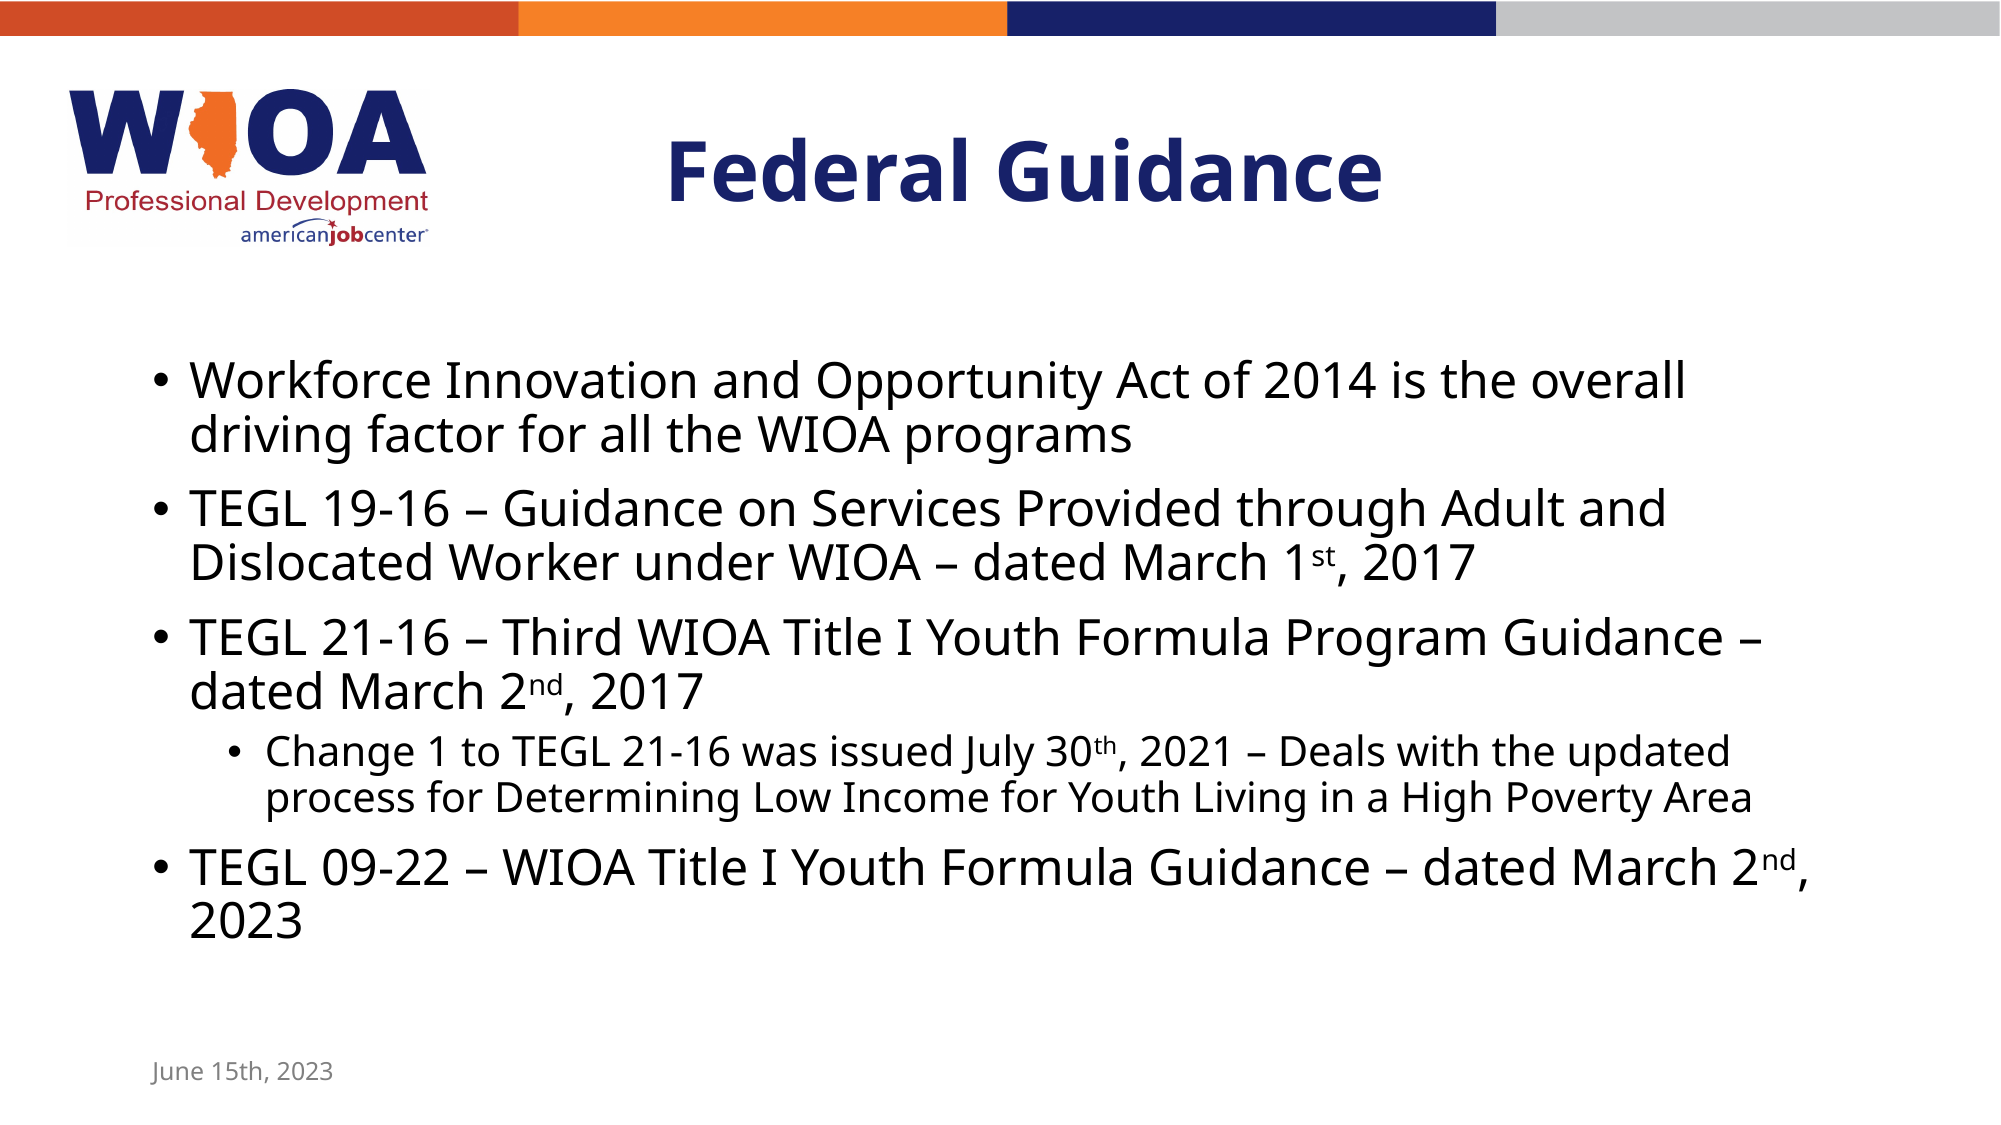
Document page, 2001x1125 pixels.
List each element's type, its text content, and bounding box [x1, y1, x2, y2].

footer June 15th, 2023 [137, 1042, 1338, 1103]
picture [0, 0, 2000, 1125]
list Workforce Innovation and Opportunity Act of 2014 is the overall driving factor for all the WIOA programs TEGL 19-16 – Guidance on Services Provided through Adult and Dislocated Worker under WIOA – dated March 1st, 2017 TEGL 21-16 – Third WIOA Title I Youth Formula Program Guidance – dated March 2nd, 2017 Change 1 to TEGL 21-16 was issued July 30th, 2021 – Deals with the updated process for Determining Low Income for Youth Living in a High Poverty Area TEGL 09-22 – WIOA Title I Youth Formula Guidance – dated March 2nd, 2023 [137, 347, 1863, 1014]
title Federal Guidance [453, 111, 1596, 238]
